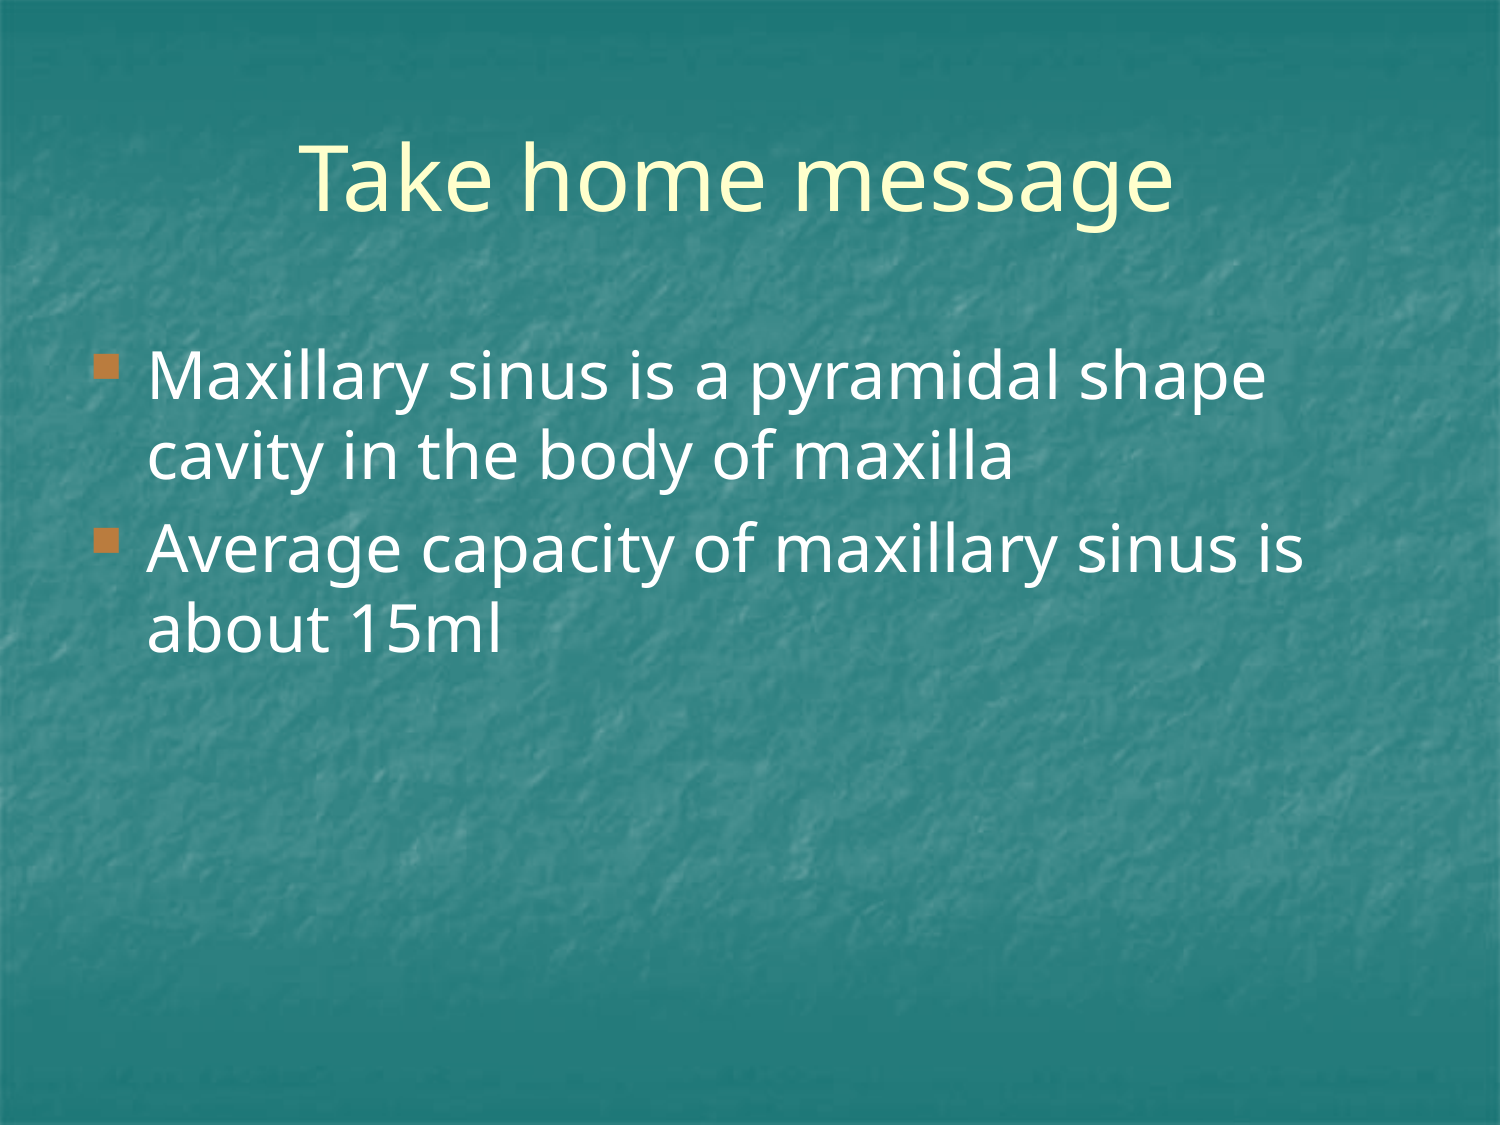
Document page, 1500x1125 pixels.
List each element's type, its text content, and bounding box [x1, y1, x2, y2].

title Take home message [74, 62, 1426, 288]
list Maxillary sinus is a pyramidal shape cavity in the body of maxilla Average capacity of maxillary sinus is about 15ml [74, 324, 1426, 1001]
